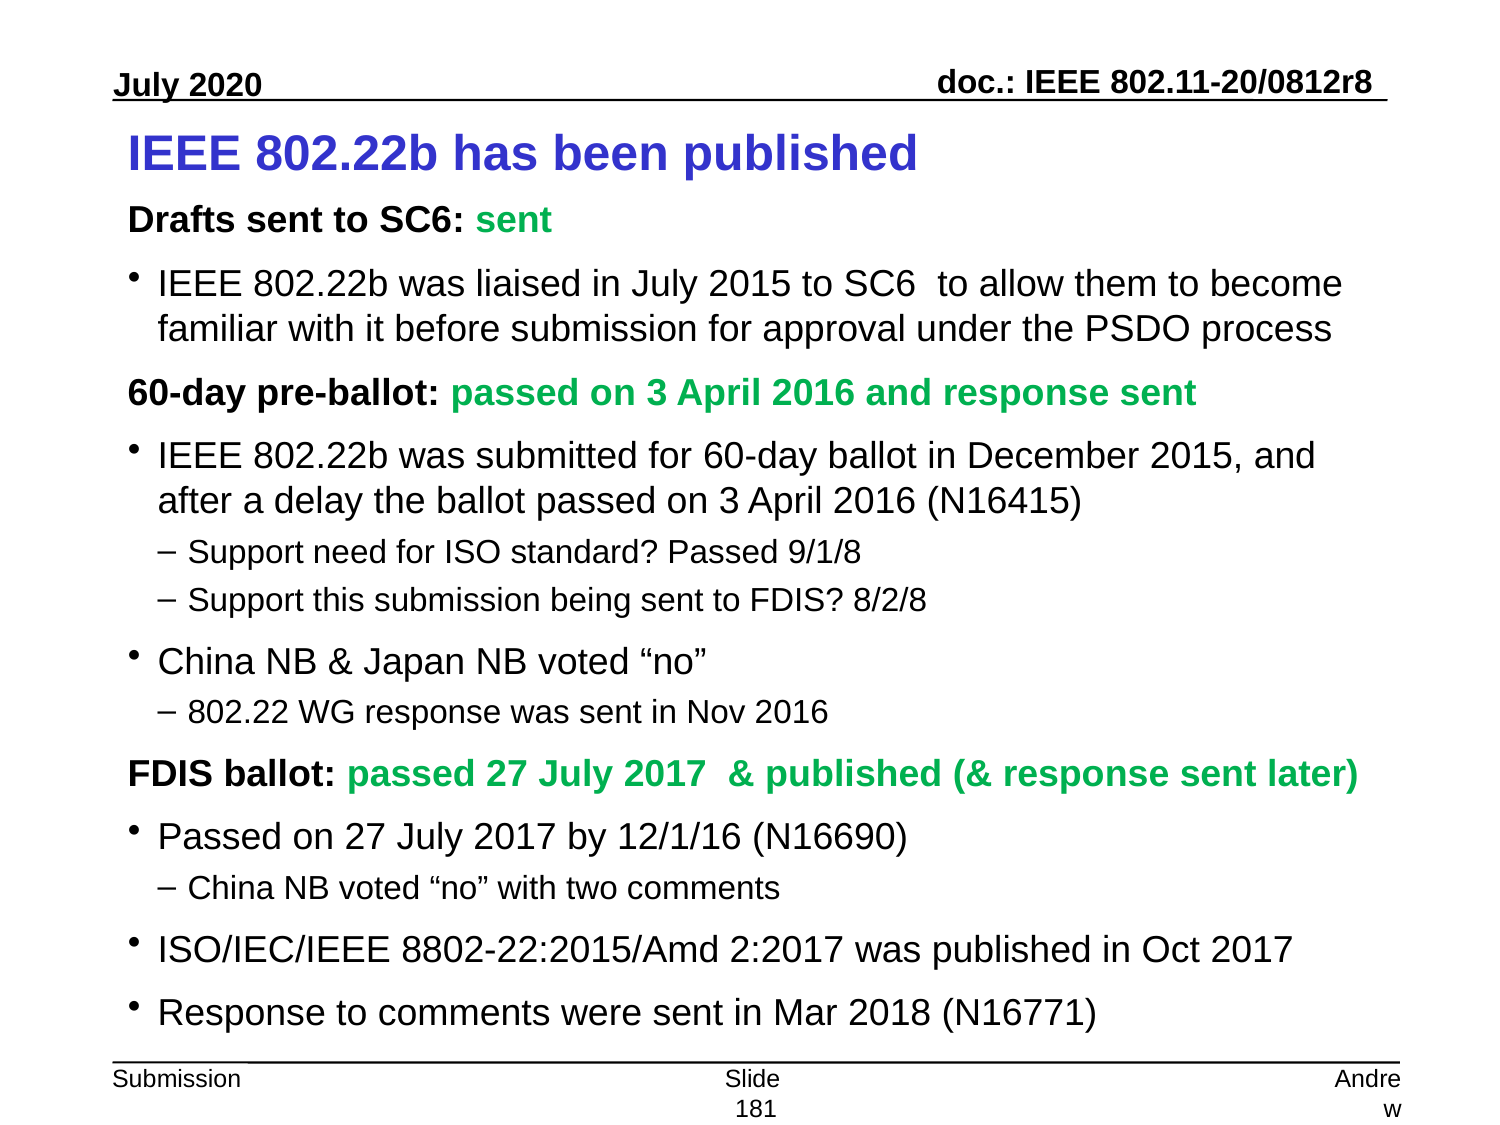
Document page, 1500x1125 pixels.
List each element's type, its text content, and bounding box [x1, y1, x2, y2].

list Drafts sent to SC6: sent IEEE 802.22b was liaised in July 2015 to SC6 to allow them to become familiar with it before submission for approval under the PSDO process 60-day pre-ballot: passed on 3 April 2016 and response sent IEEE 802.22b was submitted for 60-day ballot in December 2015, and after a delay the ballot passed on 3 April 2016 (N16415) Support need for ISO standard? Passed 9/1/8 Support this submission being sent to FDIS? 8/2/8 China NB & Japan NB voted “no” 802.22 WG response was sent in Nov 2016 FDIS ballot: passed 27 July 2017 & published (& response sent later) Passed on 27 July 2017 by 12/1/16 (N16690) China NB voted “no” with two comments ISO/IEC/IEEE 8802-22:2015/Amd 2:2017 was published in Oct 2017 Response to comments were sent in Mar 2018 (N16771) [112, 187, 1388, 863]
footer Andrew Myles, Cisco [1320, 1061, 1402, 1093]
slide_number Slide 181 [709, 1061, 803, 1093]
title IEEE 802.22b has been published [112, 112, 1388, 187]
